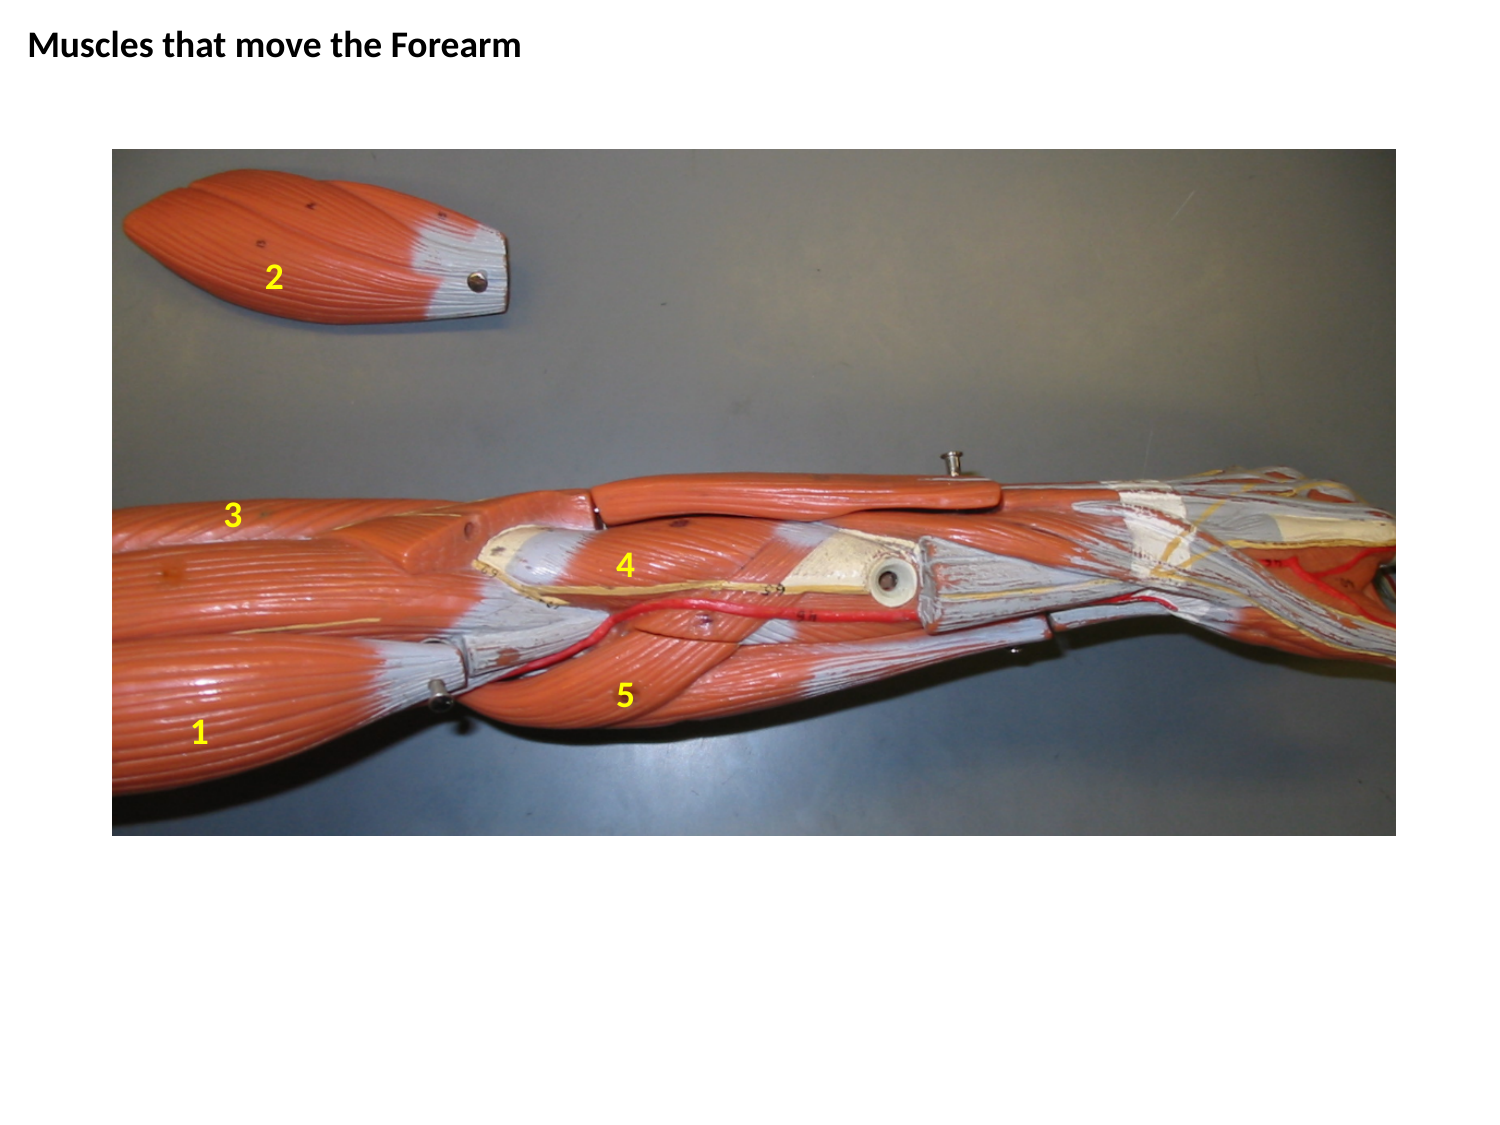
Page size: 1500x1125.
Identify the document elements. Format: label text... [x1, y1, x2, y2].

picture [112, 149, 1397, 836]
text_box Muscles that move the Forearm [12, 12, 825, 73]
